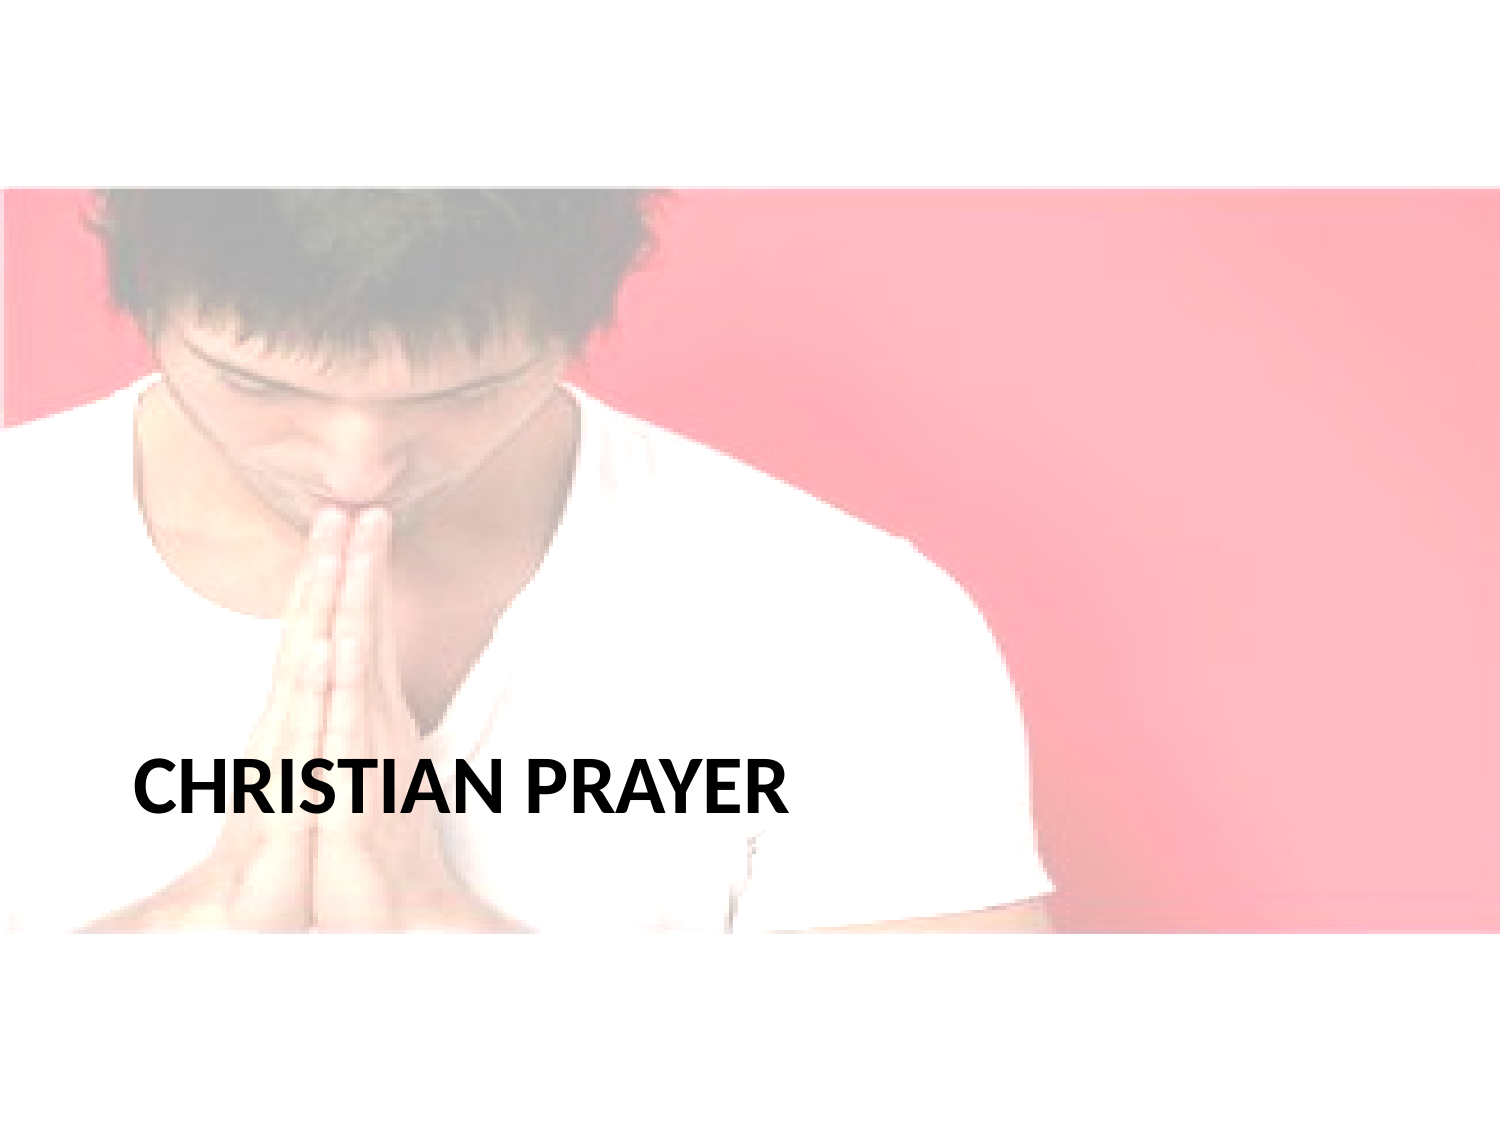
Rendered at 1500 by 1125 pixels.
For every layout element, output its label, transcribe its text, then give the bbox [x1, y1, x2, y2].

title Christian prayer [118, 722, 1394, 947]
